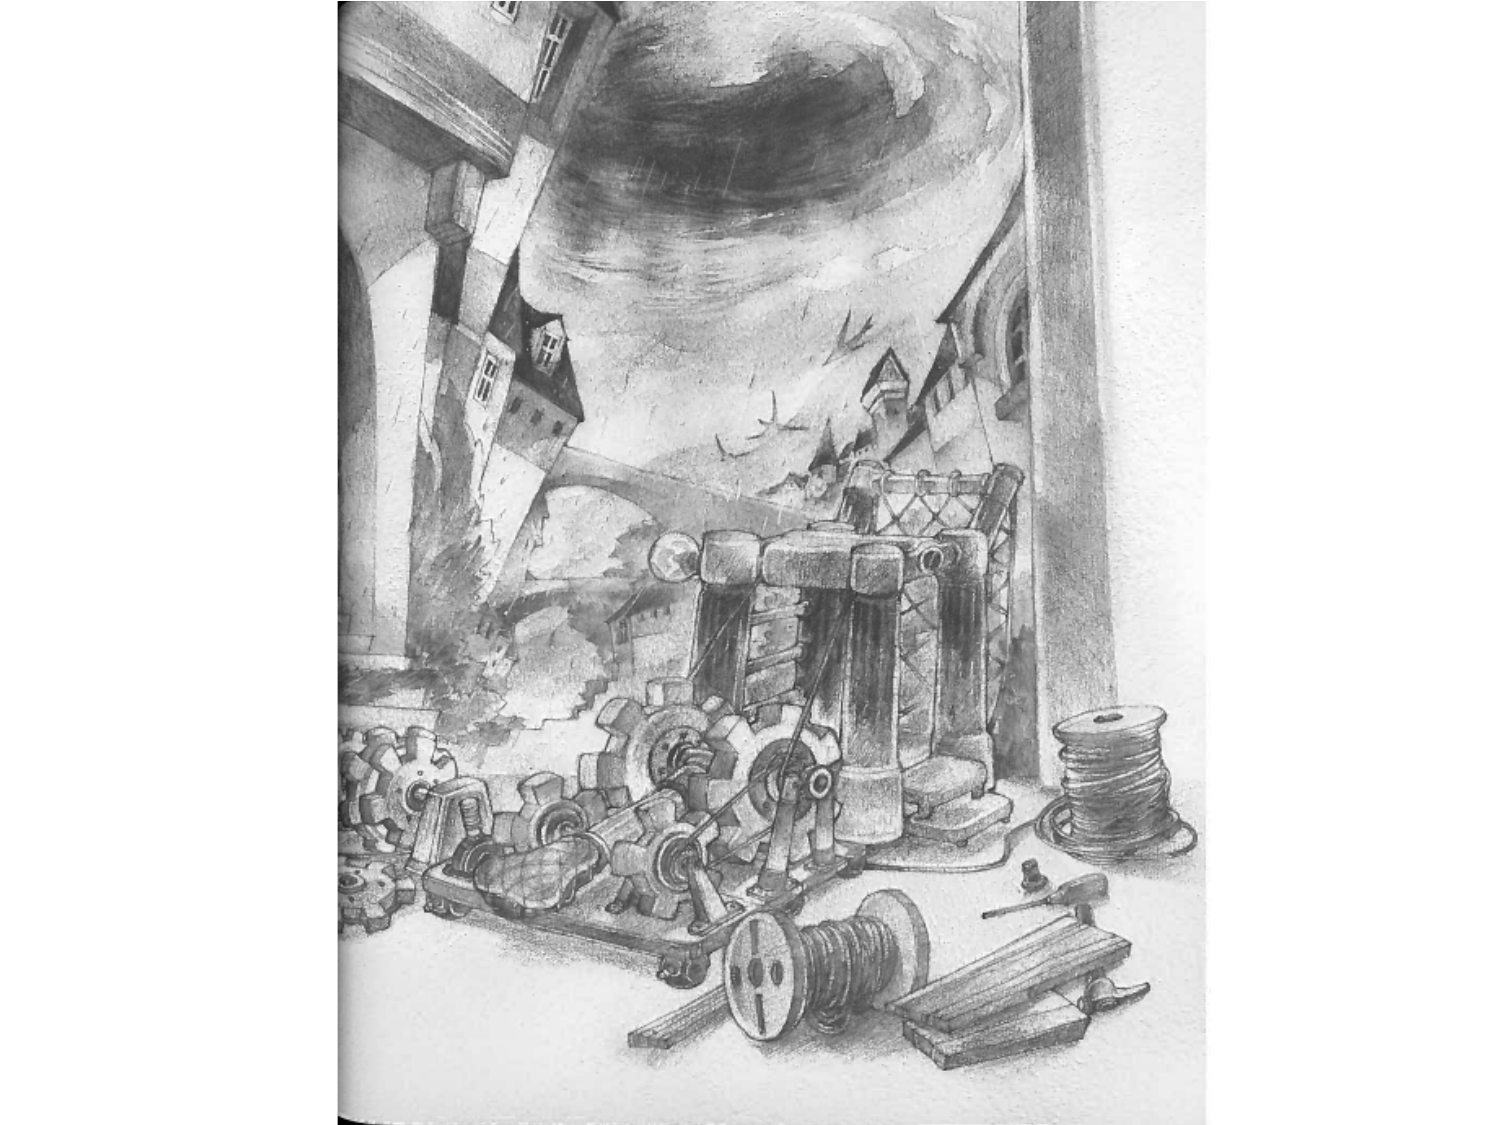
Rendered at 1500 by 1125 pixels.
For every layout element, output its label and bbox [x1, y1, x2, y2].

list [337, 1, 1216, 1125]
